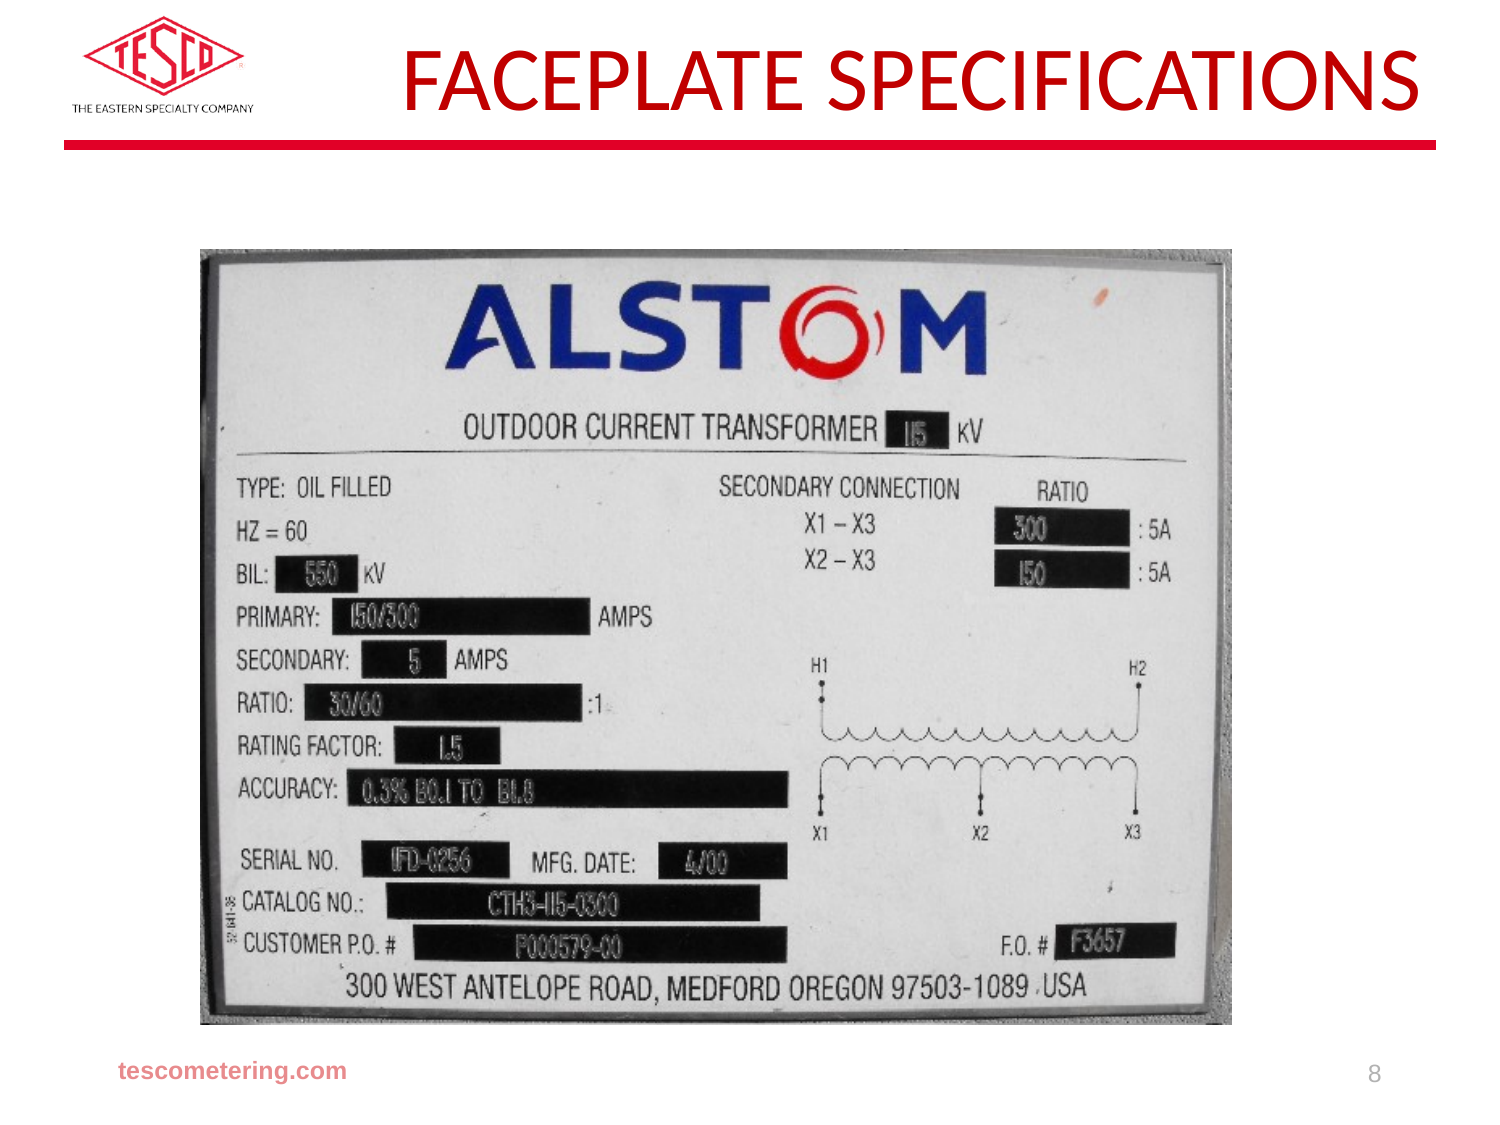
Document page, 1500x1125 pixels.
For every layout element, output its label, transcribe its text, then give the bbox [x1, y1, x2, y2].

slide_number 8 [1059, 1042, 1397, 1103]
footer tescometering.com [103, 1039, 610, 1100]
picture [72, 9, 256, 121]
title Faceplate Specifications [255, 24, 1438, 137]
picture [199, 249, 1232, 1025]
